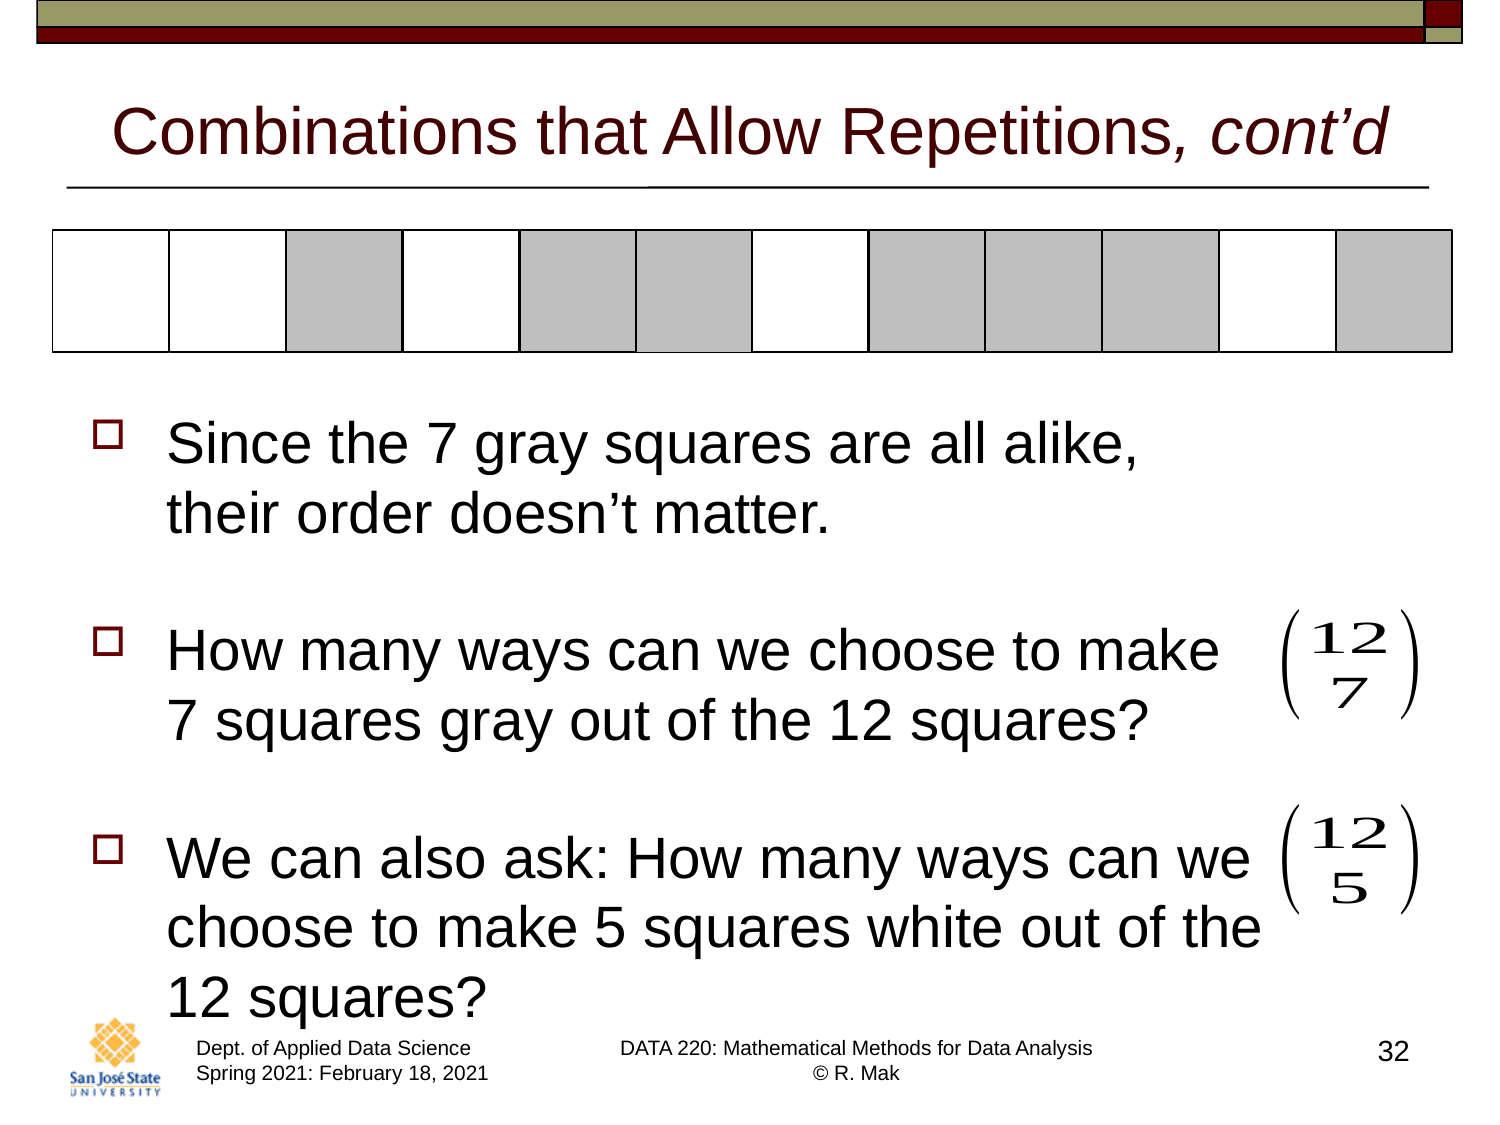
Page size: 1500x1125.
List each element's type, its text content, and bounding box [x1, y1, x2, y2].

list Since the 7 gray squares are all alike, their order doesn’t matter. How many ways can we choose to make 7 squares gray out of the 12 squares? We can also ask: How many ways can we choose to make 5 squares white out of the 12 squares? [75, 397, 1425, 1013]
picture [60, 1012, 166, 1112]
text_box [52, 229, 1453, 353]
slide_number 32 [1305, 1025, 1425, 1100]
title Combinations that Allow Repetitions, cont’d [75, 67, 1425, 175]
